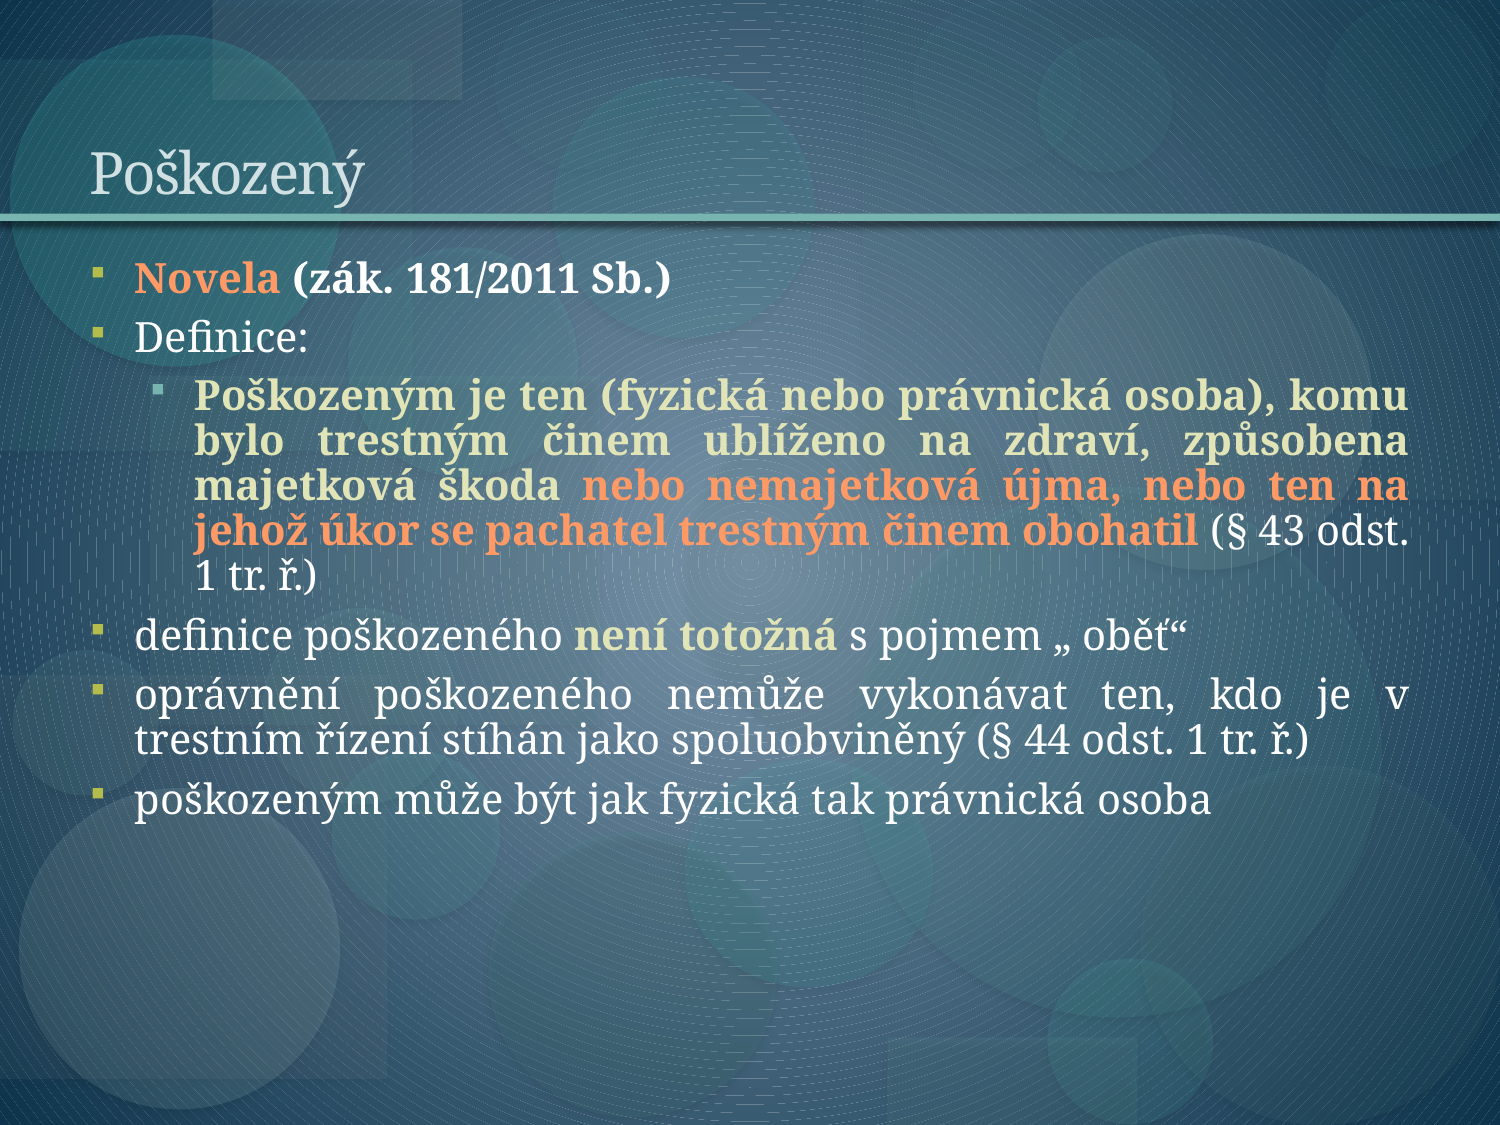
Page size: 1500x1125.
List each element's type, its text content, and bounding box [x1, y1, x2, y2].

title Poškozený [75, 26, 1425, 214]
list Novela (zák. 181/2011 Sb.) Definice: Poškozeným je ten (fyzická nebo právnická osoba), komu bylo trestným činem ublíženo na zdraví, způsobena majetková škoda nebo nemajetková újma, nebo ten na jehož úkor se pachatel trestným činem obohatil (§ 43 odst. 1 tr. ř.) definice poškozeného není totožná s pojmem „ oběť“ oprávnění poškozeného nemůže vykonávat ten, kdo je v trestním řízení stíhán jako spoluobviněný (§ 44 odst. 1 tr. ř.) poškozeným může být jak fyzická tak právnická osoba [75, 249, 1425, 1000]
